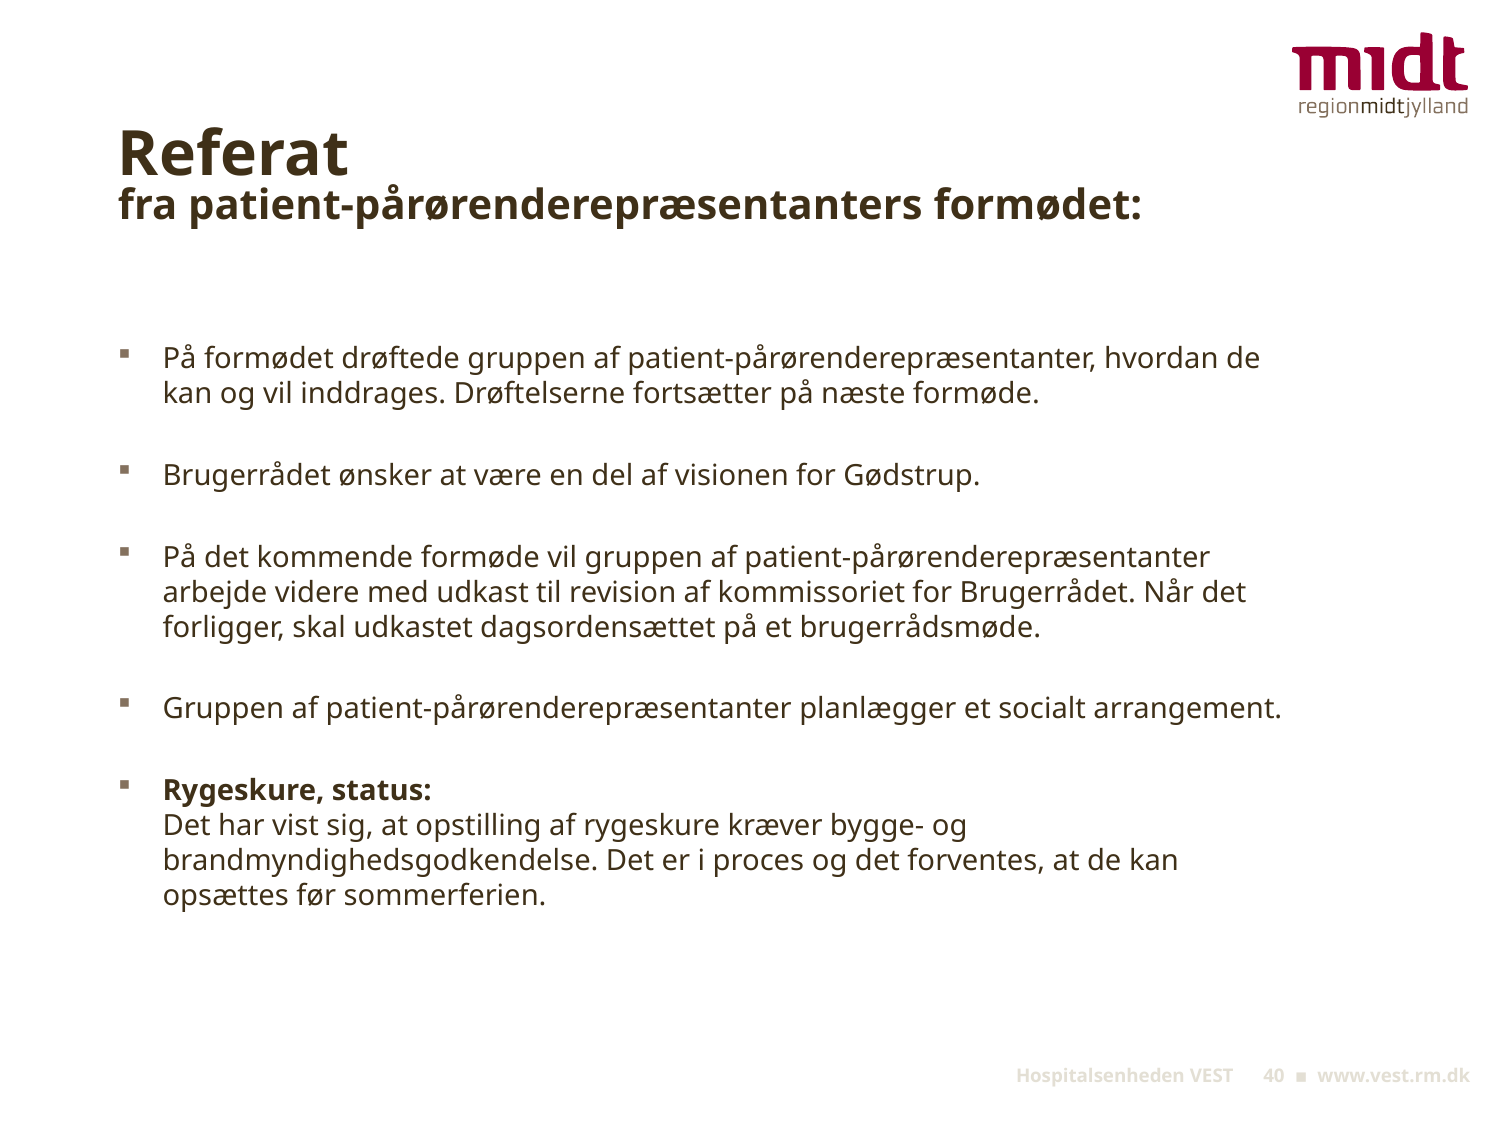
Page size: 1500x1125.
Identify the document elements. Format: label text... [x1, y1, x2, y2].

list På formødet drøftede gruppen af patient-pårørenderepræsentanter, hvordan de kan og vil inddrages. Drøftelserne fortsætter på næste formøde. Brugerrådet ønsker at være en del af visionen for Gødstrup. På det kommende formøde vil gruppen af patient-pårørenderepræsentanter arbejde videre med udkast til revision af kommissoriet for Brugerrådet. Når det forligger, skal udkastet dagsordensættet på et brugerrådsmøde. Gruppen af patient-pårørenderepræsentanter planlægger et socialt arrangement. Rygeskure, status: Det har vist sig, at opstilling af rygeskure kræver bygge- og brandmyndighedsgodkendelse. Det er i proces og det forventes, at de kan opsættes før sommerferien. [117, 279, 1299, 1012]
footer Hospitalsenheden VEST 40 ▪ www.vest.rm.dk [649, 1038, 1471, 1090]
title Referat fra patient-pårørenderepræsentanters formødet: [117, 0, 1299, 228]
